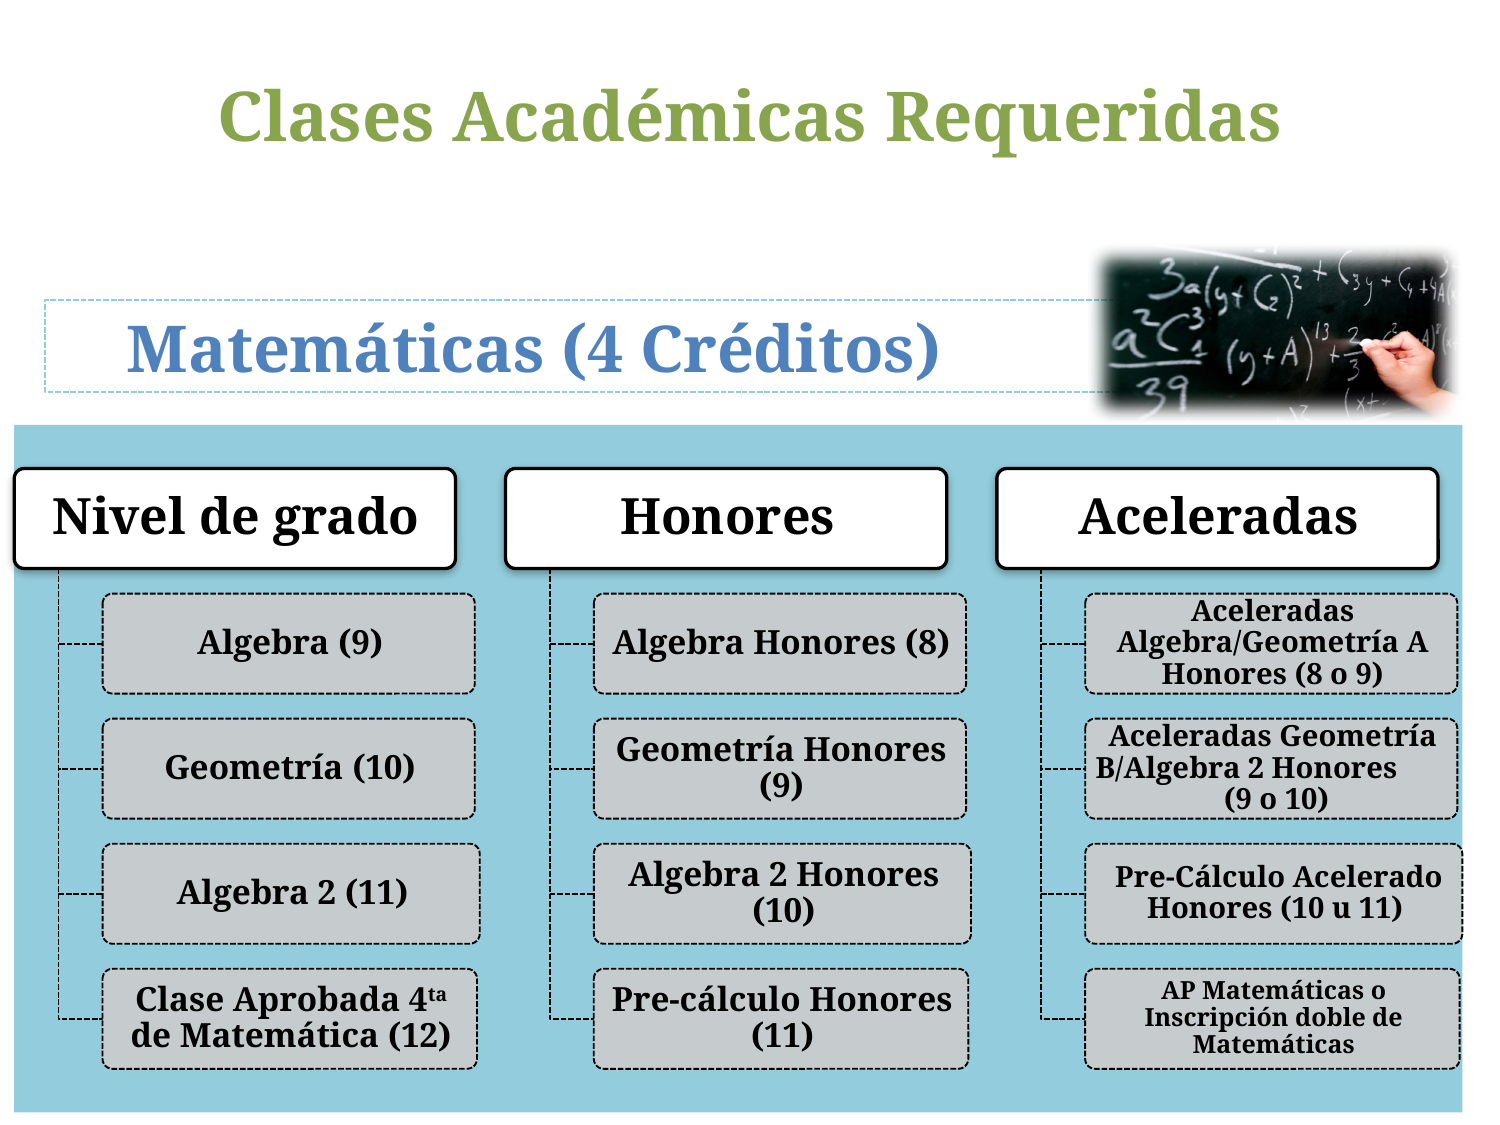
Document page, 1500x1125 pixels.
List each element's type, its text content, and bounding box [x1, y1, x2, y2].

title Clases Académicas Requeridas [75, 0, 1425, 163]
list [13, 424, 1463, 1113]
picture [1085, 242, 1463, 426]
list Matemáticas (4 Créditos) [44, 299, 1079, 393]
